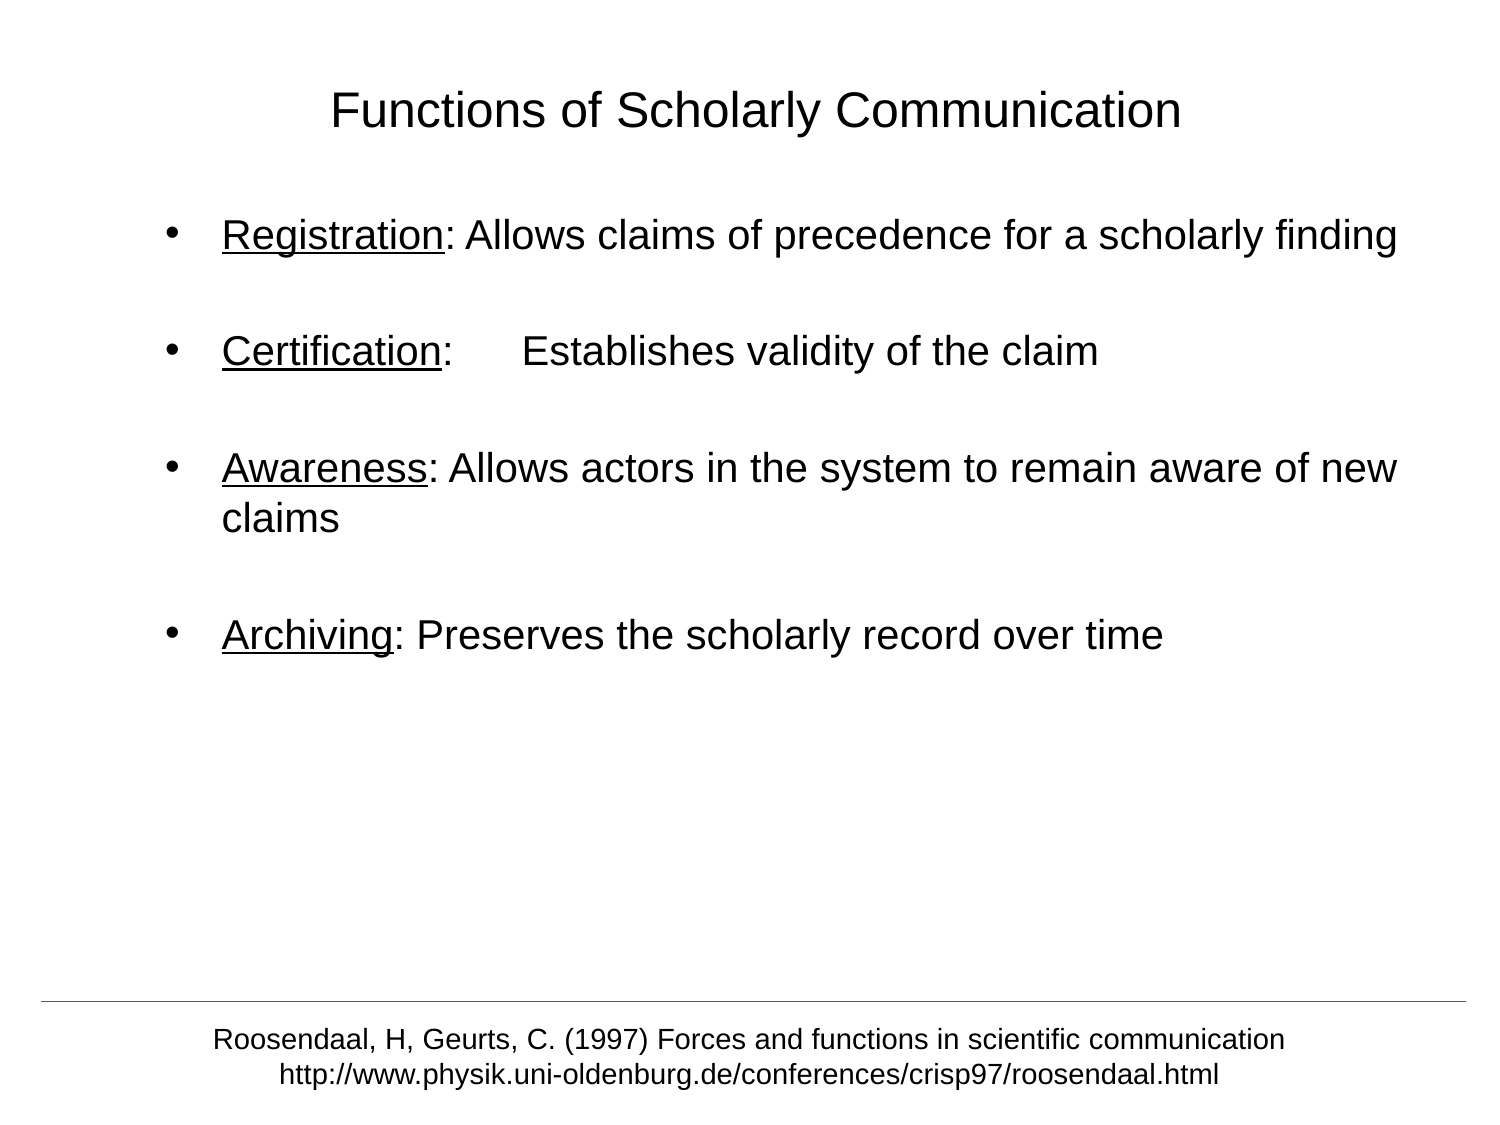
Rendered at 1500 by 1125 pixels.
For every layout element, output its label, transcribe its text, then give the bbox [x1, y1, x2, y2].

text_box Roosendaal, H, Geurts, C. (1997) Forces and functions in scientific communication http://www.physik.uni-oldenburg.de/conferences/crisp97/roosendaal.html [0, 1013, 1500, 1098]
text_box Registration: Allows claims of precedence for a scholarly finding Certification: Establishes validity of the claim Awareness: Allows actors in the system to remain aware of new claims Archiving: Preserves the scholarly record over time [150, 199, 1500, 943]
title Functions of Scholarly Communication [112, 30, 1401, 185]
